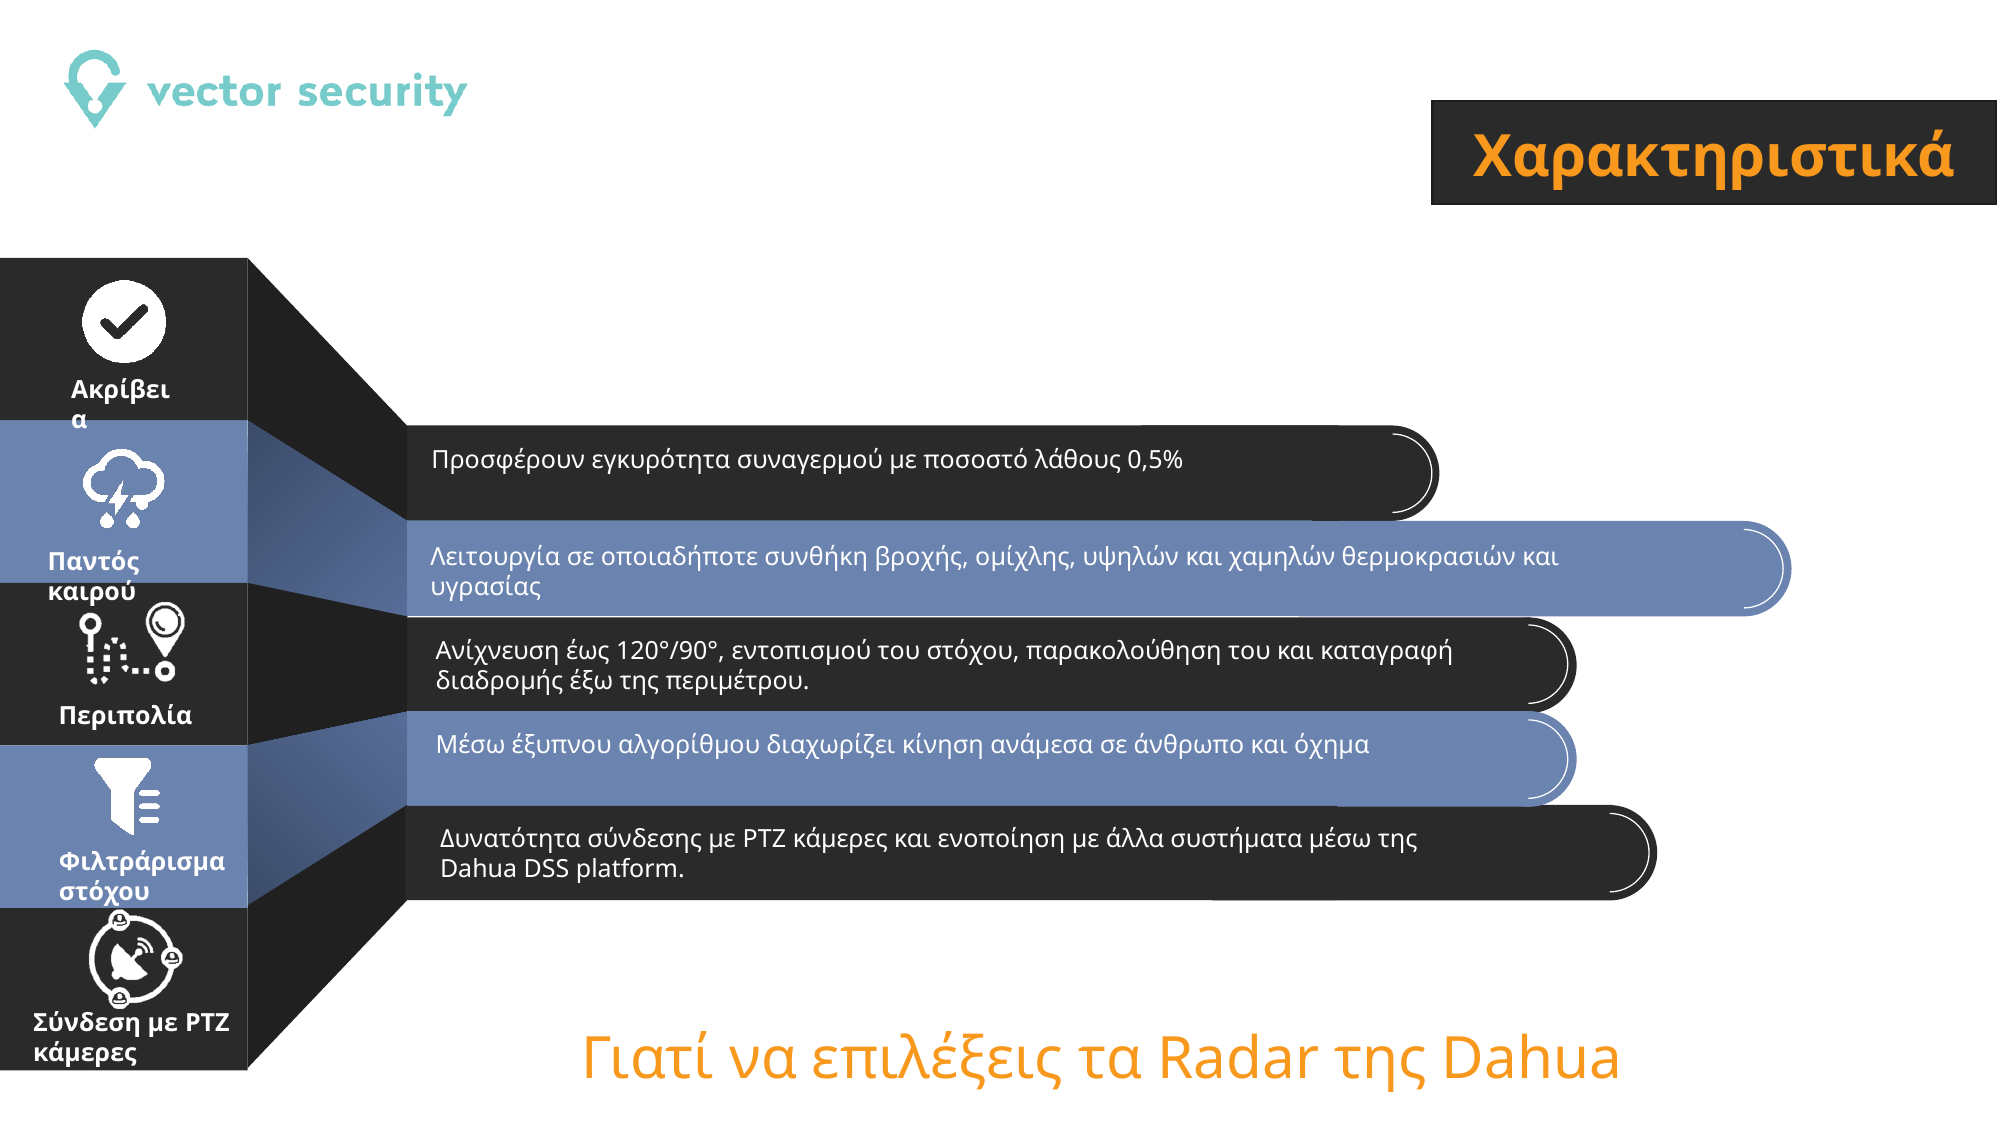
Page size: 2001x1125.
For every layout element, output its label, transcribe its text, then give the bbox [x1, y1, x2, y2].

text_box Γιατί να επιλέξεις τα Radar της Dahua [566, 992, 1958, 1098]
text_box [0, 257, 1792, 1071]
picture [76, 441, 171, 535]
picture [74, 600, 187, 686]
picture [84, 753, 171, 839]
text_box Χαρακτηριστικά [1431, 100, 1997, 205]
picture [82, 280, 166, 363]
picture [79, 905, 187, 1013]
picture [60, 48, 477, 132]
